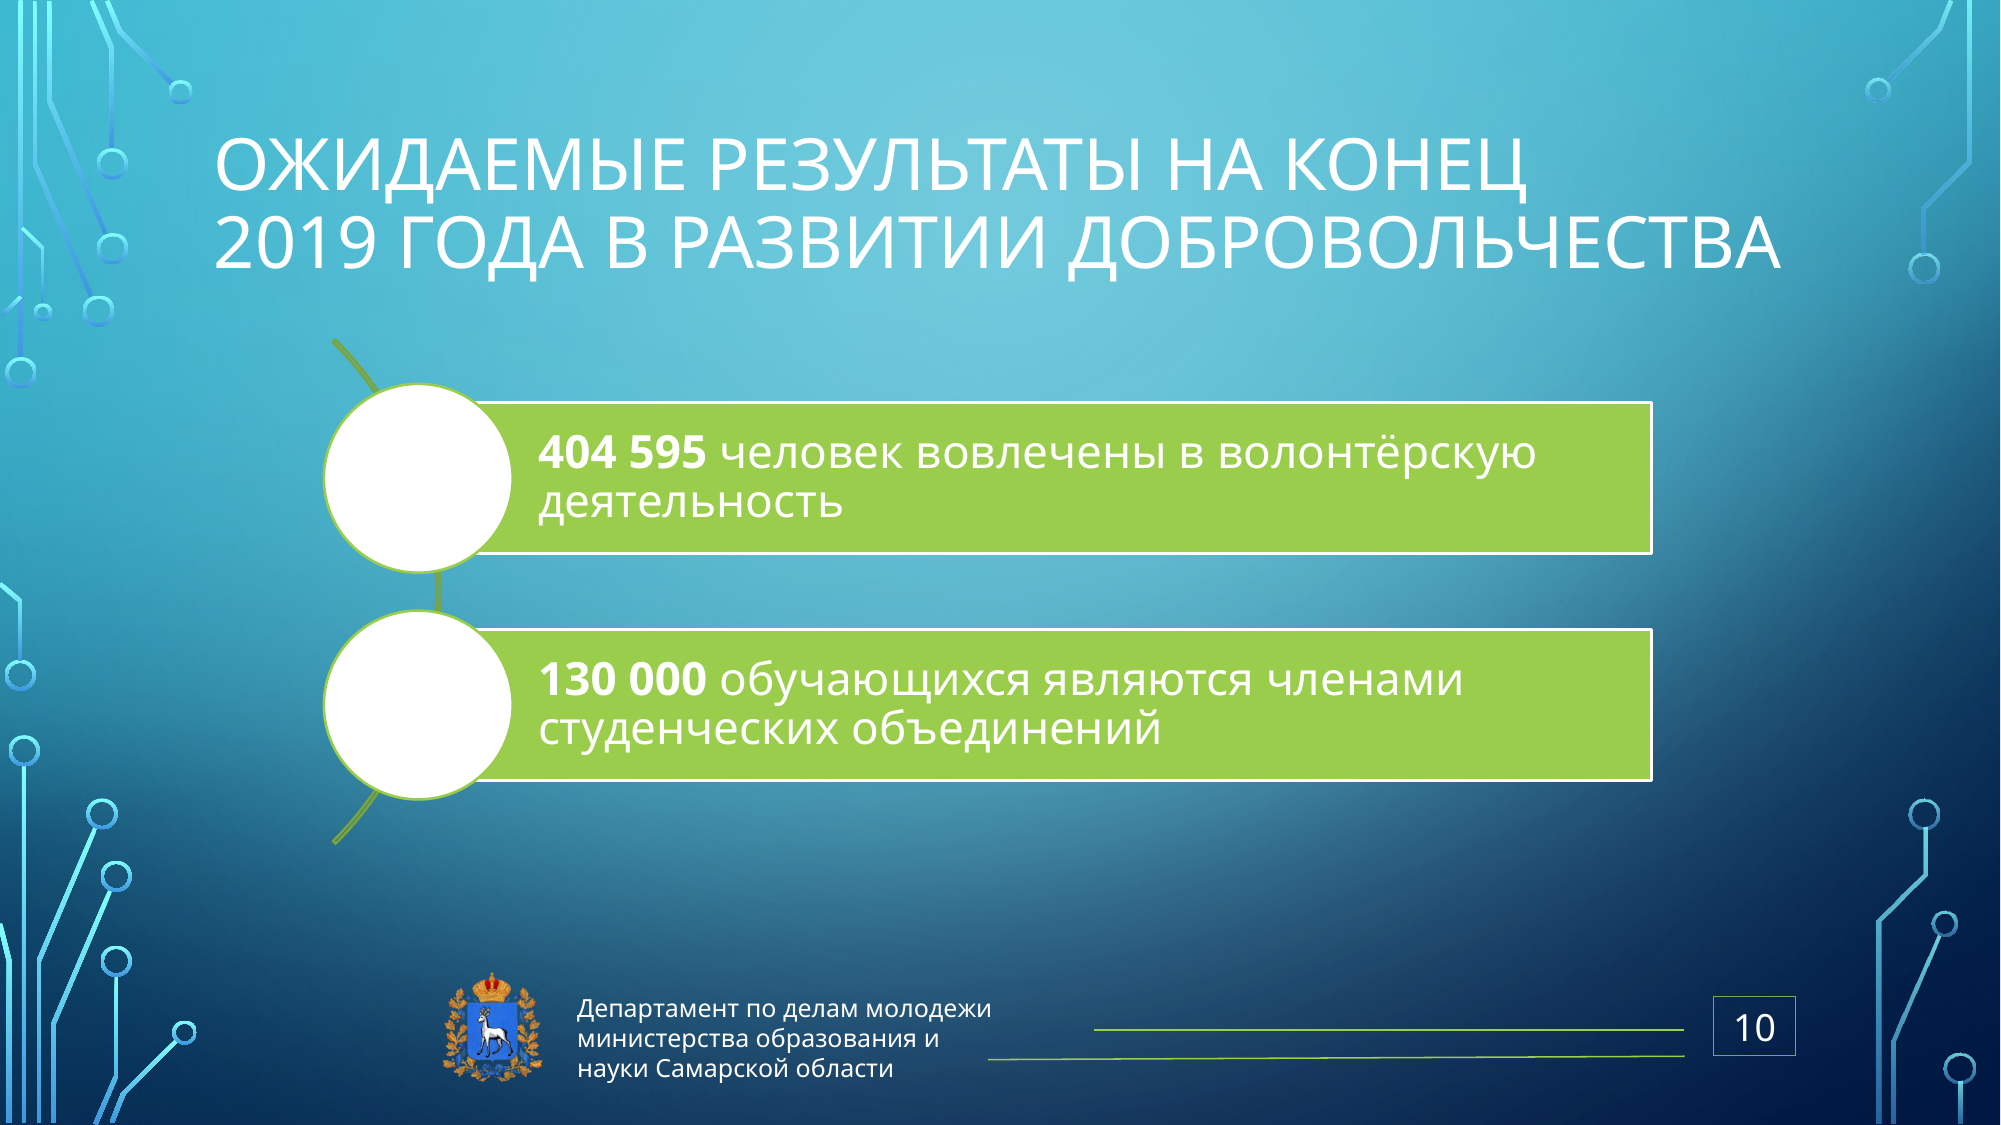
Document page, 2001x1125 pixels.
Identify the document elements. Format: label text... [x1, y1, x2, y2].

picture [439, 967, 549, 1086]
text_box 10 [1713, 996, 1796, 1056]
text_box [987, 1055, 1685, 1060]
title Ожидаемые результаты на конец 2019 года в развитии добровольчества [198, 84, 1824, 328]
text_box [320, 327, 1655, 857]
text_box Департамент по делам молодежи министерства образования и науки Самарской области [562, 985, 1012, 1090]
